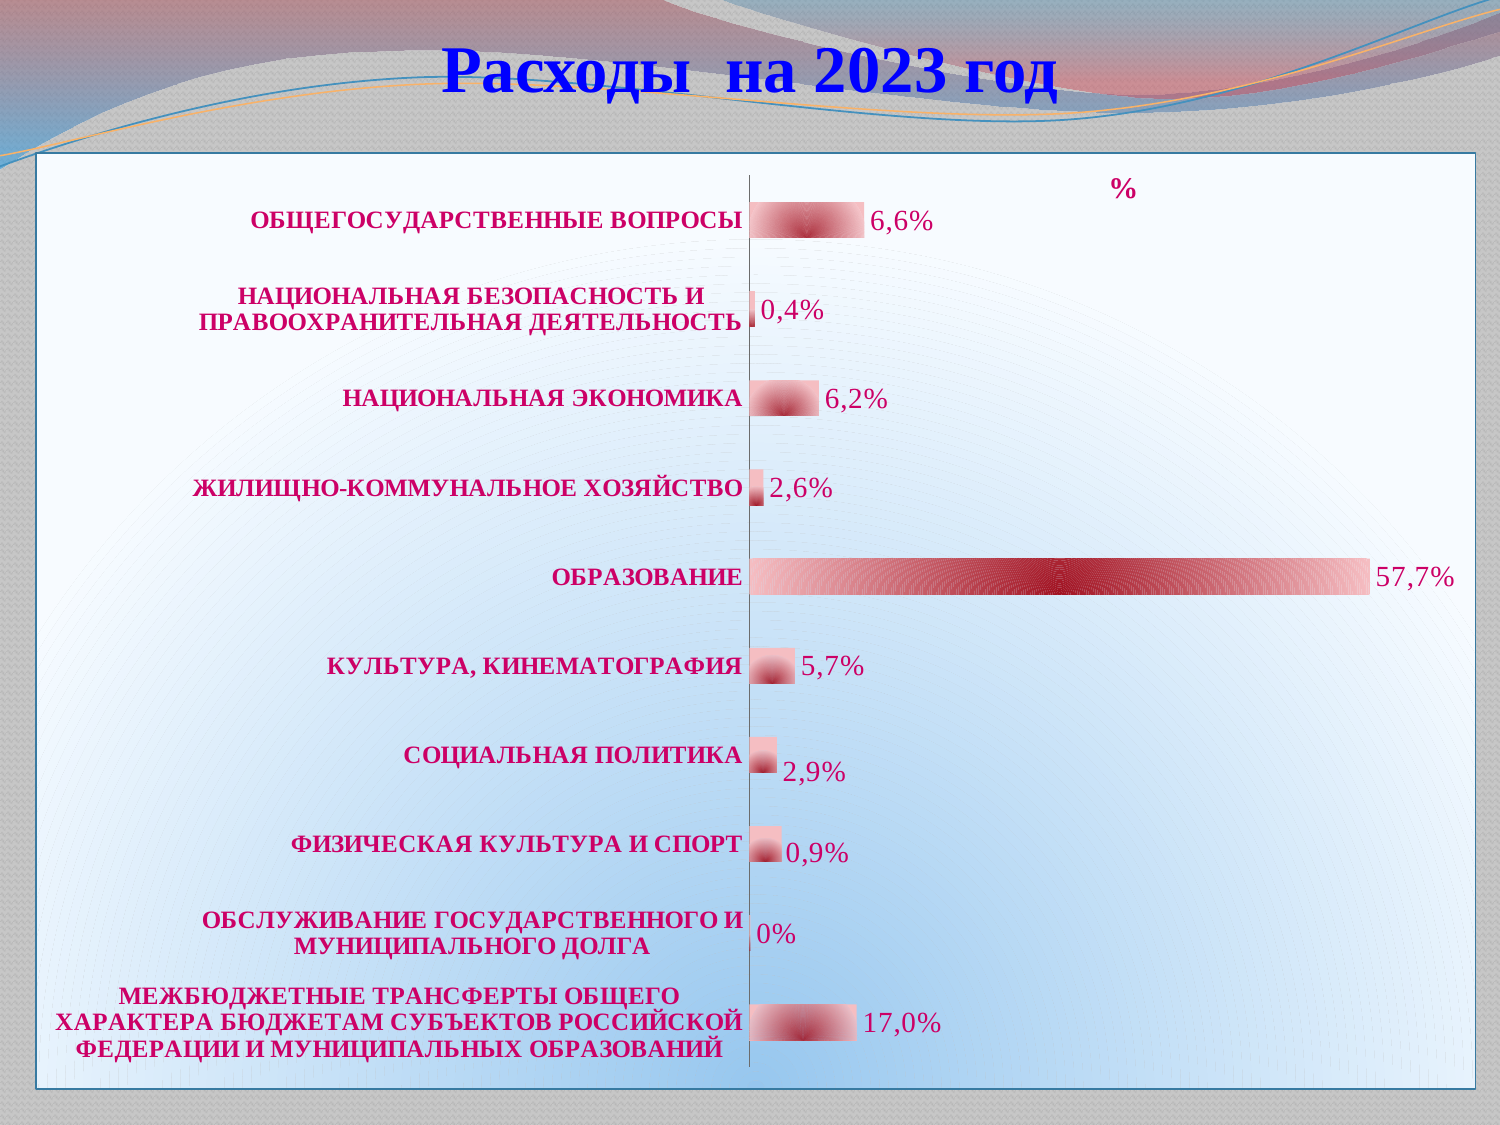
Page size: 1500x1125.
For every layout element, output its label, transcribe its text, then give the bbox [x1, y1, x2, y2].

chart [34, 152, 1477, 1091]
title Расходы на 2023 год [0, 35, 1500, 106]
